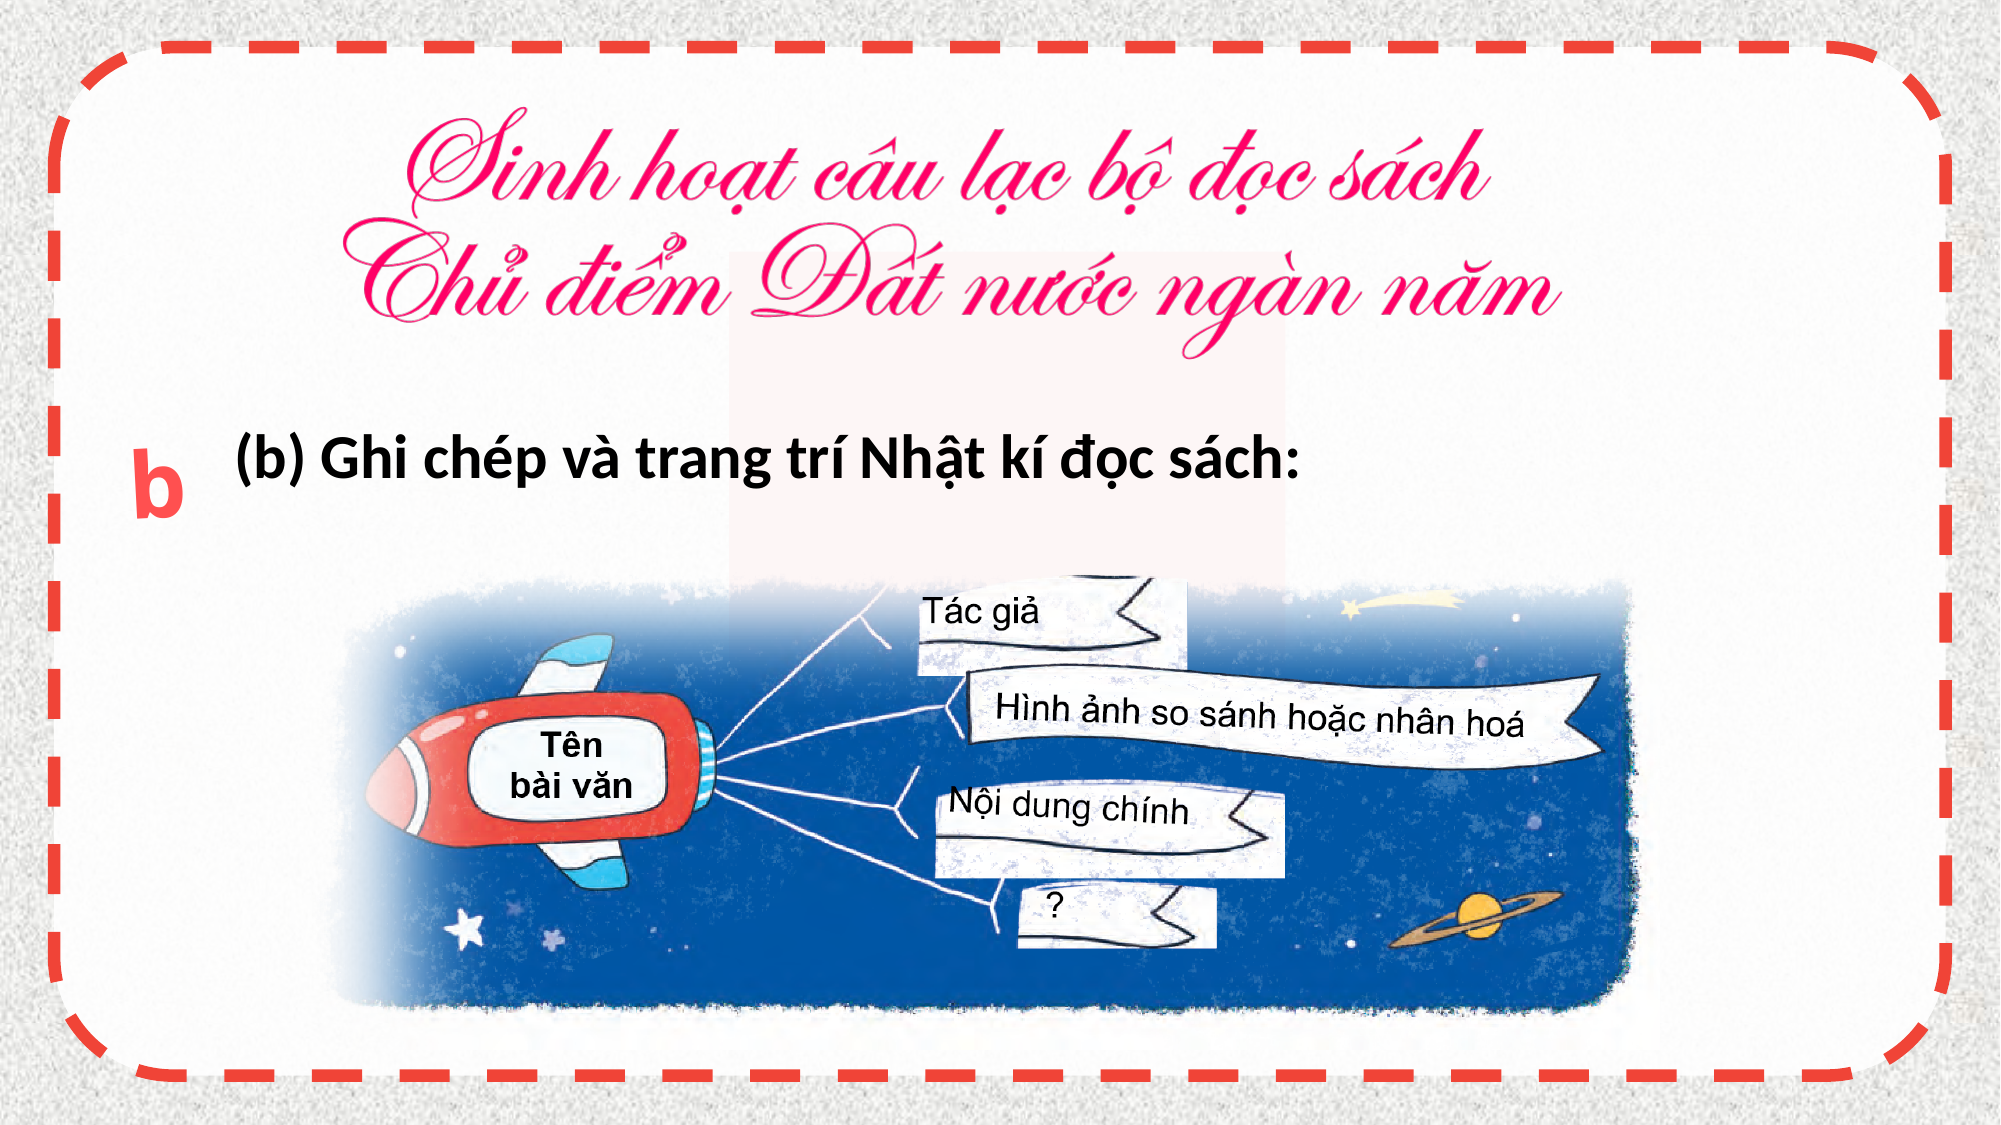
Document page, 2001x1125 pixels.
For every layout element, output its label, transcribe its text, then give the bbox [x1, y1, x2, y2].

text_box (b) Ghi chép và trang trí Nhật kí đọc sách: [219, 409, 1813, 499]
text_box b [111, 443, 216, 547]
picture [0, 0, 2001, 1125]
text_box [53, 46, 1947, 1077]
